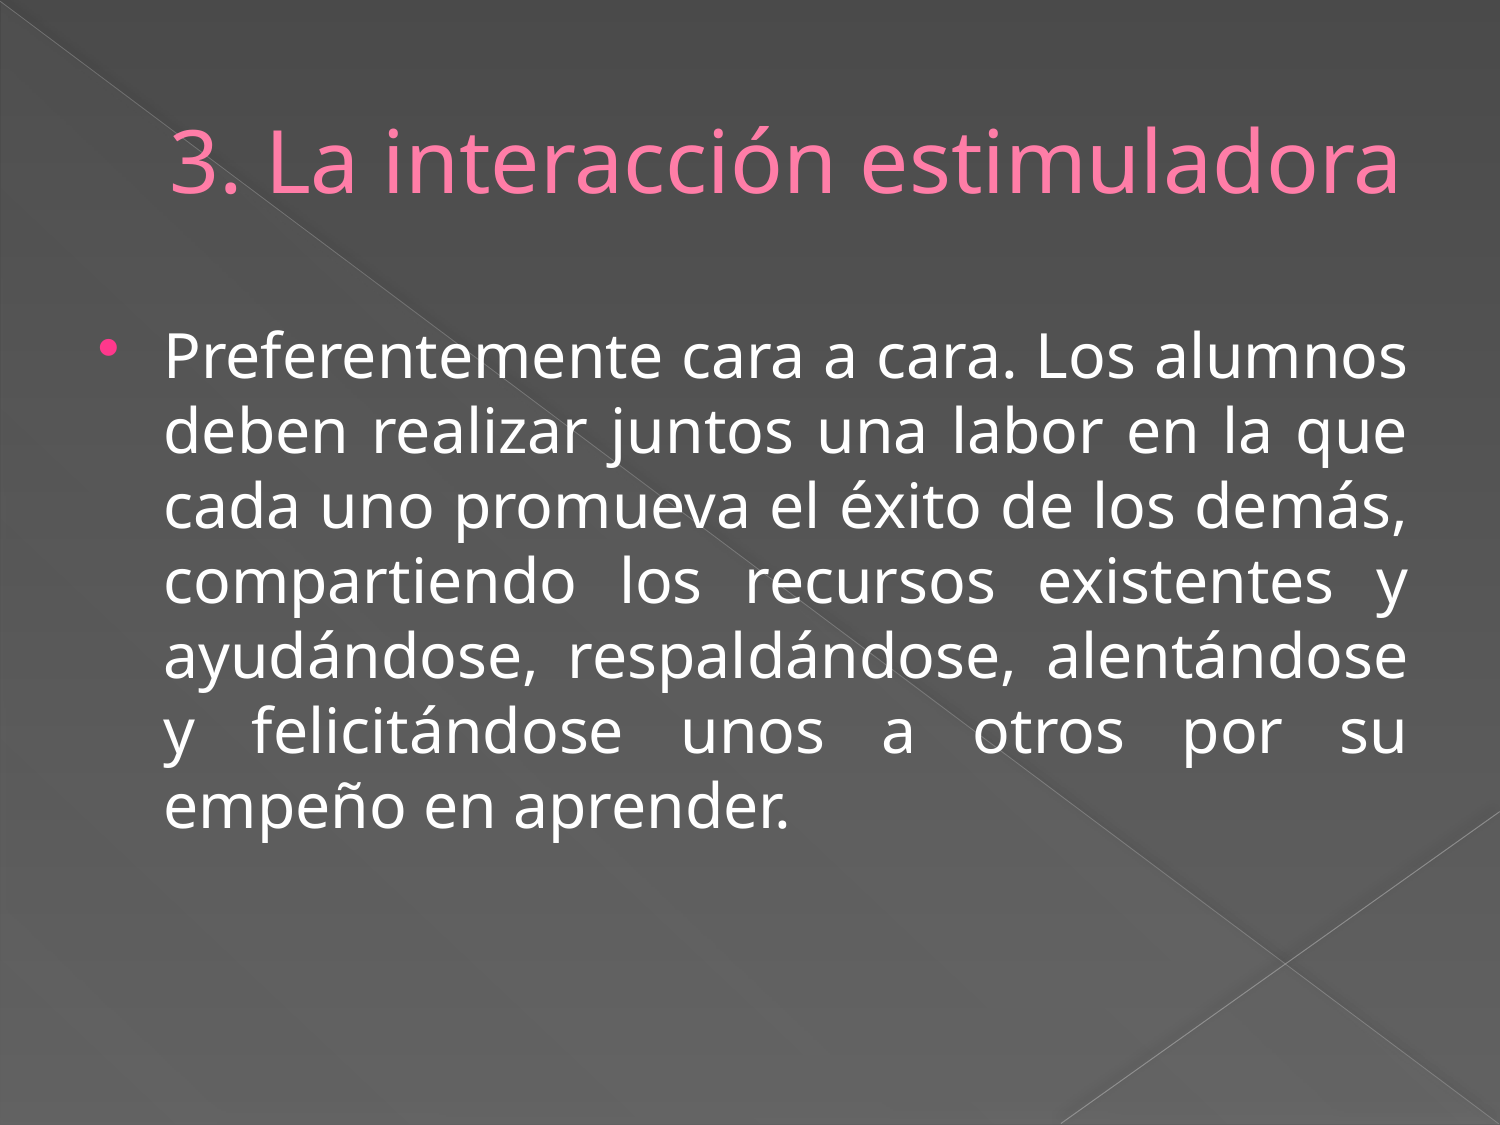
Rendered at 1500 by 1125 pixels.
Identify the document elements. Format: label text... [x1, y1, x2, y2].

list Preferentemente cara a cara. Los alumnos deben realizar juntos una labor en la que cada uno promueva el éxito de los demás, compartiendo los recursos existentes y ayudándose, respaldándose, alentándose y felicitándose unos a otros por su empeño en aprender. [75, 308, 1425, 1059]
title 3. La interacción estimuladora [75, 43, 1425, 274]
